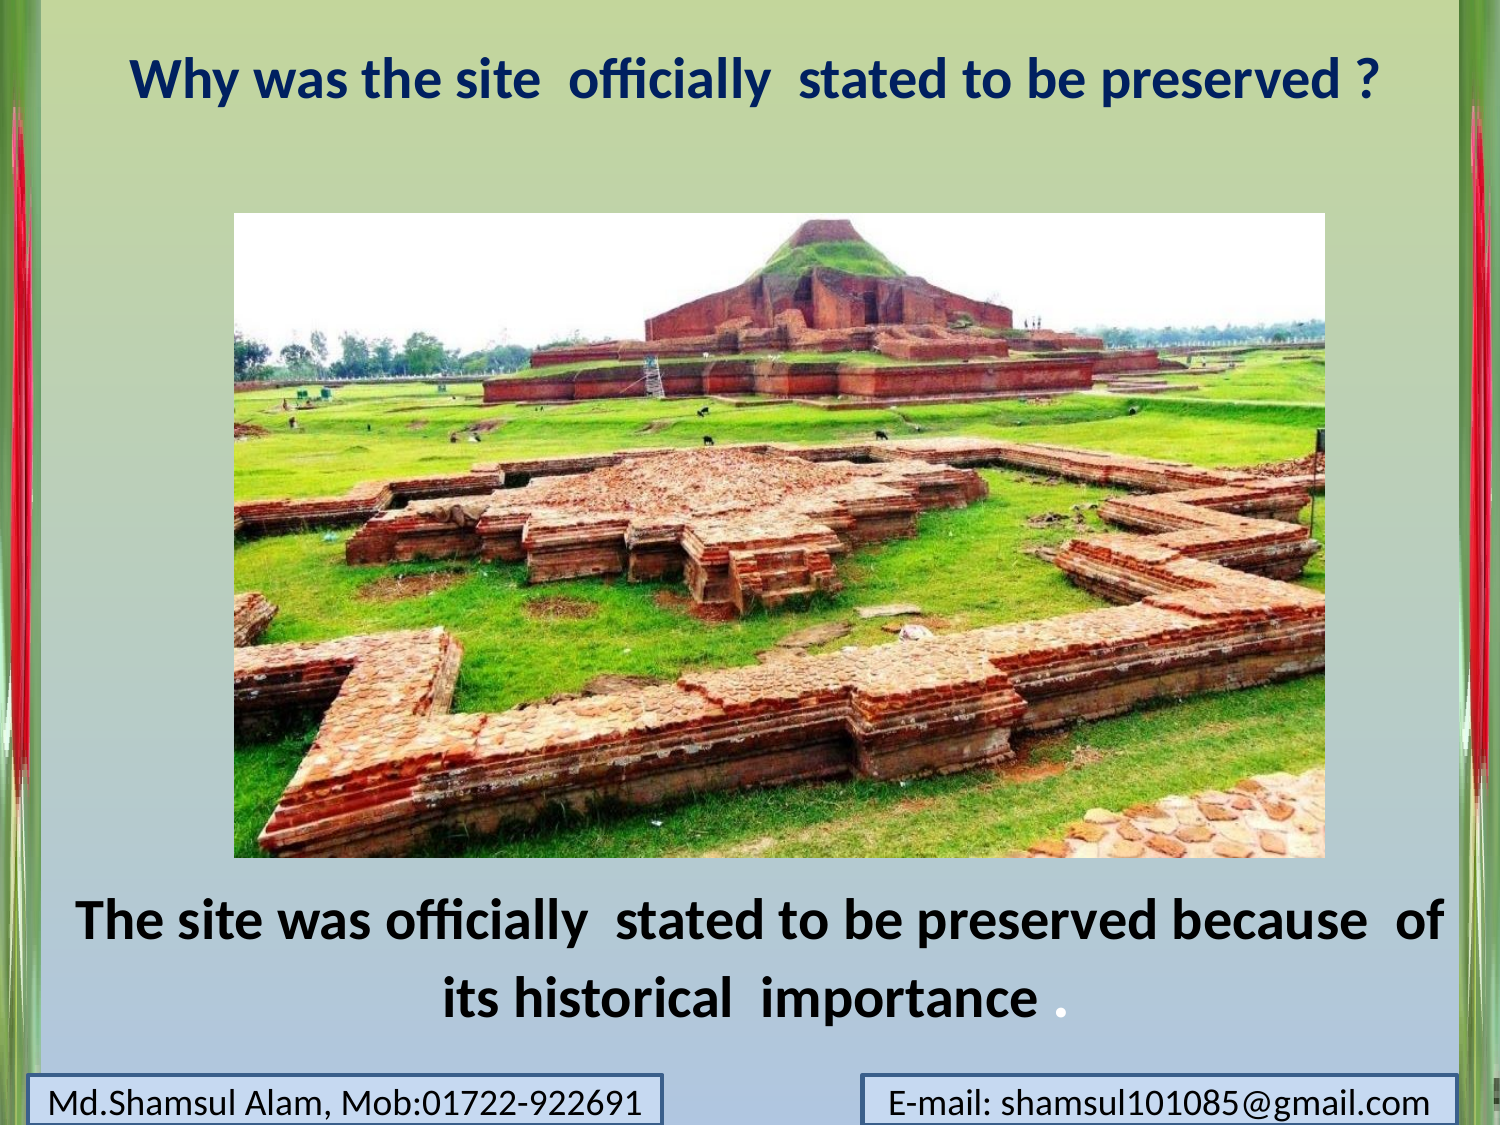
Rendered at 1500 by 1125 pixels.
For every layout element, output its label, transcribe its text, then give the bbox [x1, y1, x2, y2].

text_box The site was officially stated to be preserved because of its historical importance . [48, 860, 1464, 1052]
picture [0, 0, 41, 1125]
picture [1459, 0, 1500, 1125]
picture [233, 213, 1326, 859]
text_box Why was the site officially stated to be preserved ? [48, 0, 1464, 152]
